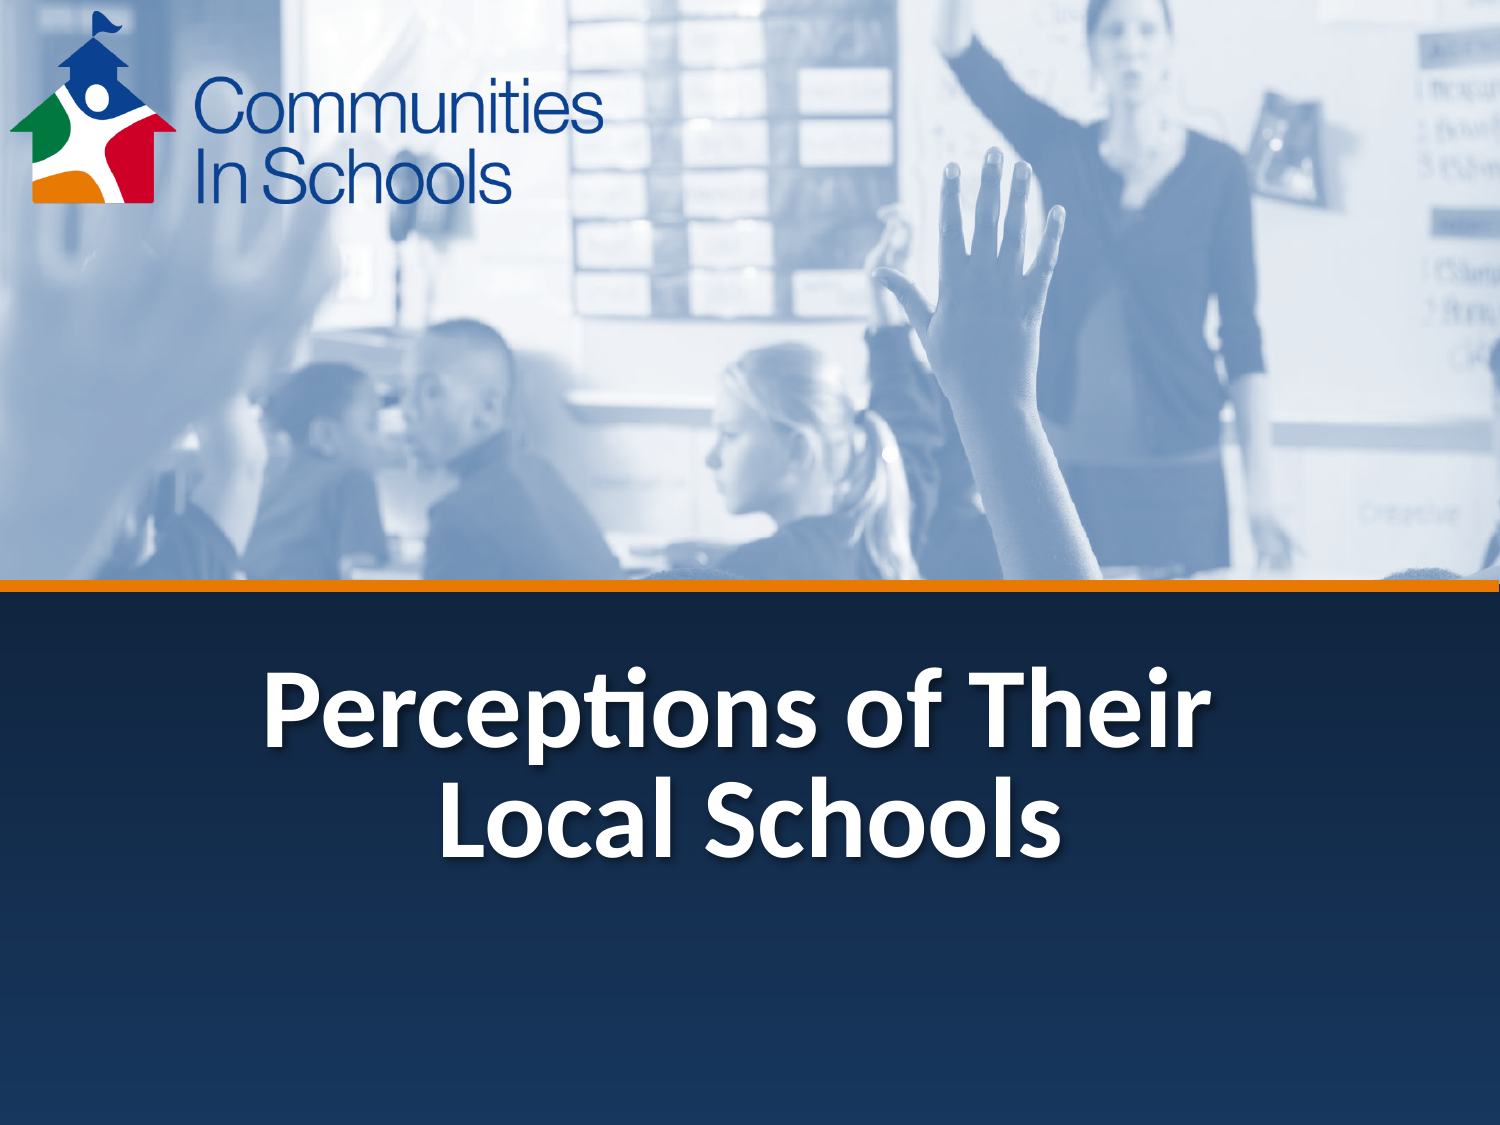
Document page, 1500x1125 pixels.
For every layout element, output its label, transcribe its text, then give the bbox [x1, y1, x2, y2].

text_box Perceptions of Their Local Schools [1, 584, 1500, 956]
picture [10, 11, 603, 204]
